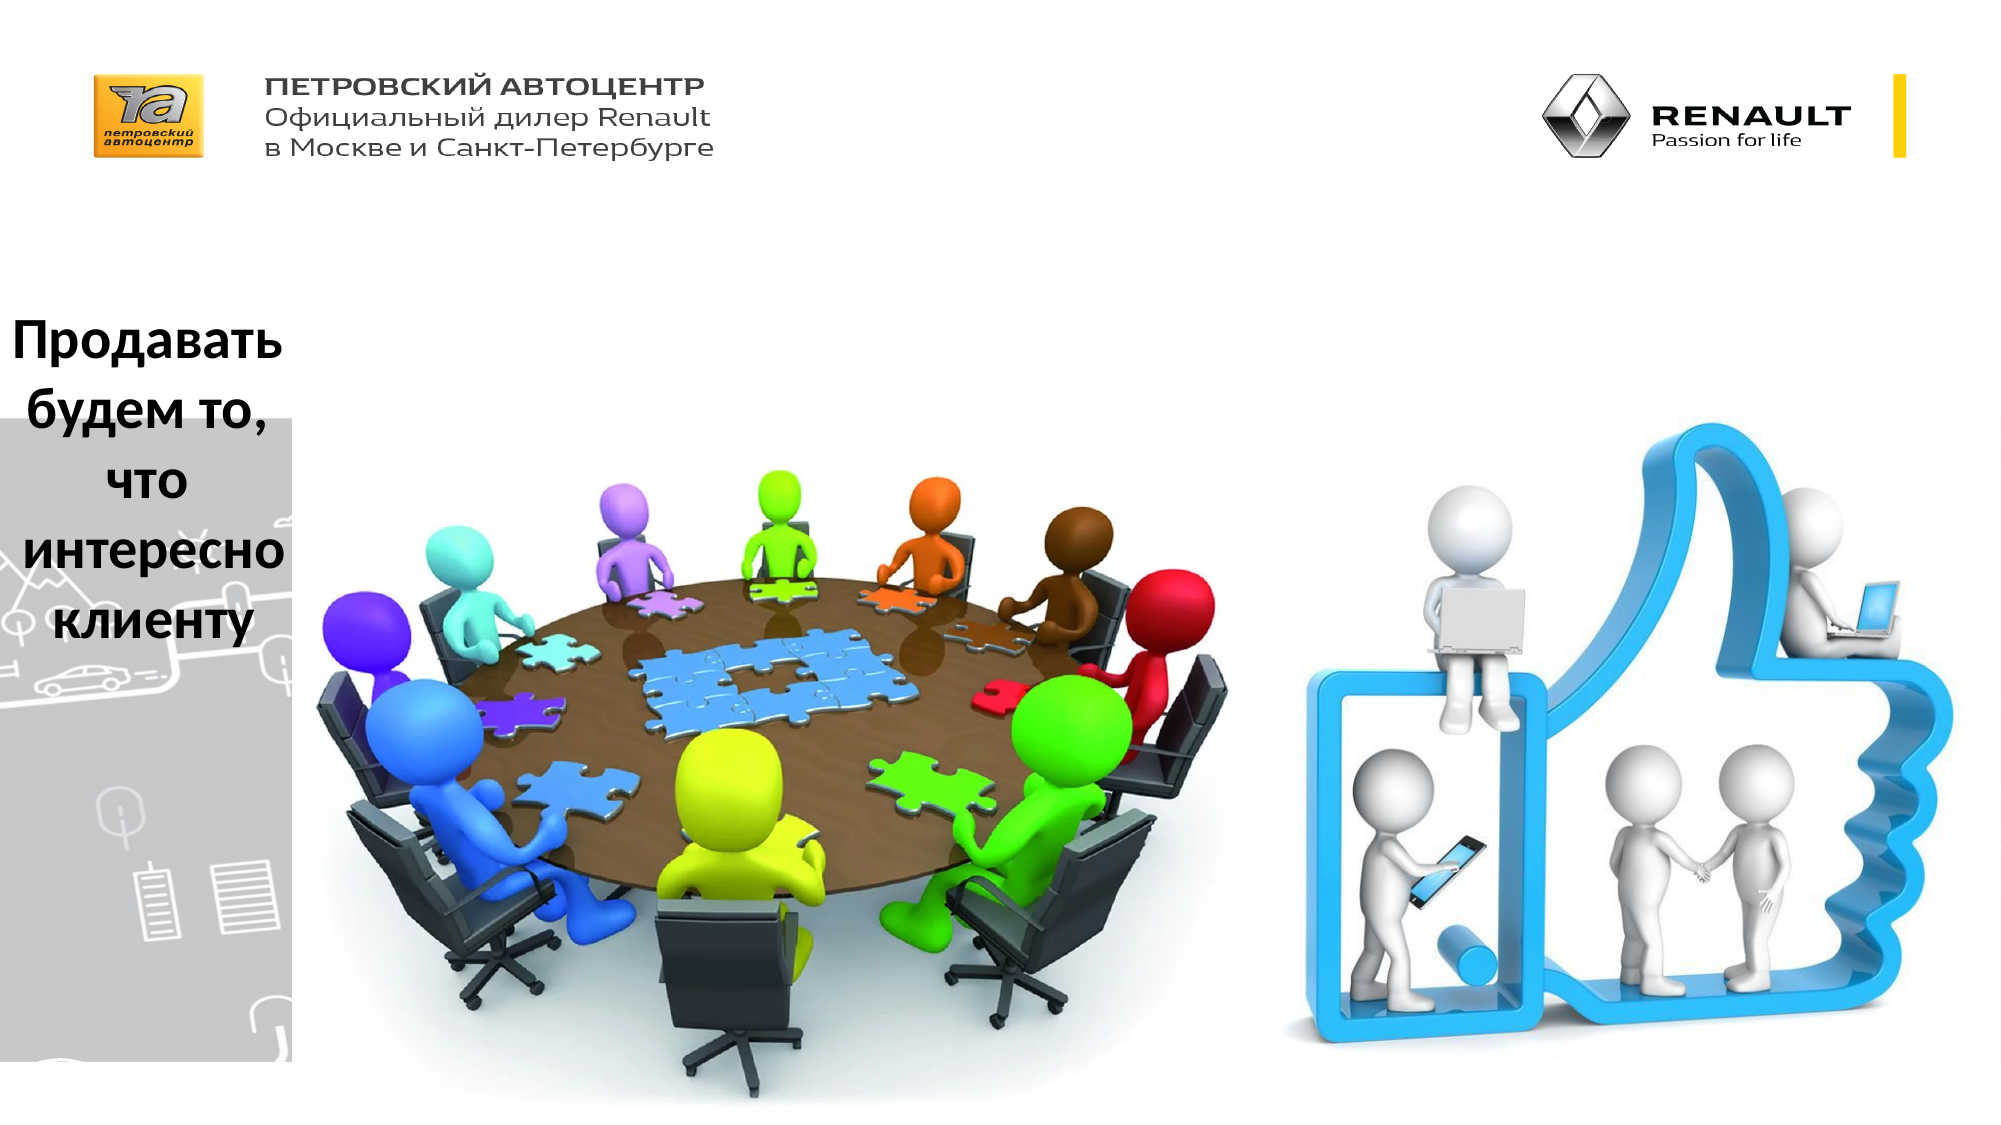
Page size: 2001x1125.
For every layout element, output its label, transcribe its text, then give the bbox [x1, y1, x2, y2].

picture [0, 0, 2001, 1125]
text_box Продавать будем то, что интересно клиенту [0, 293, 318, 658]
